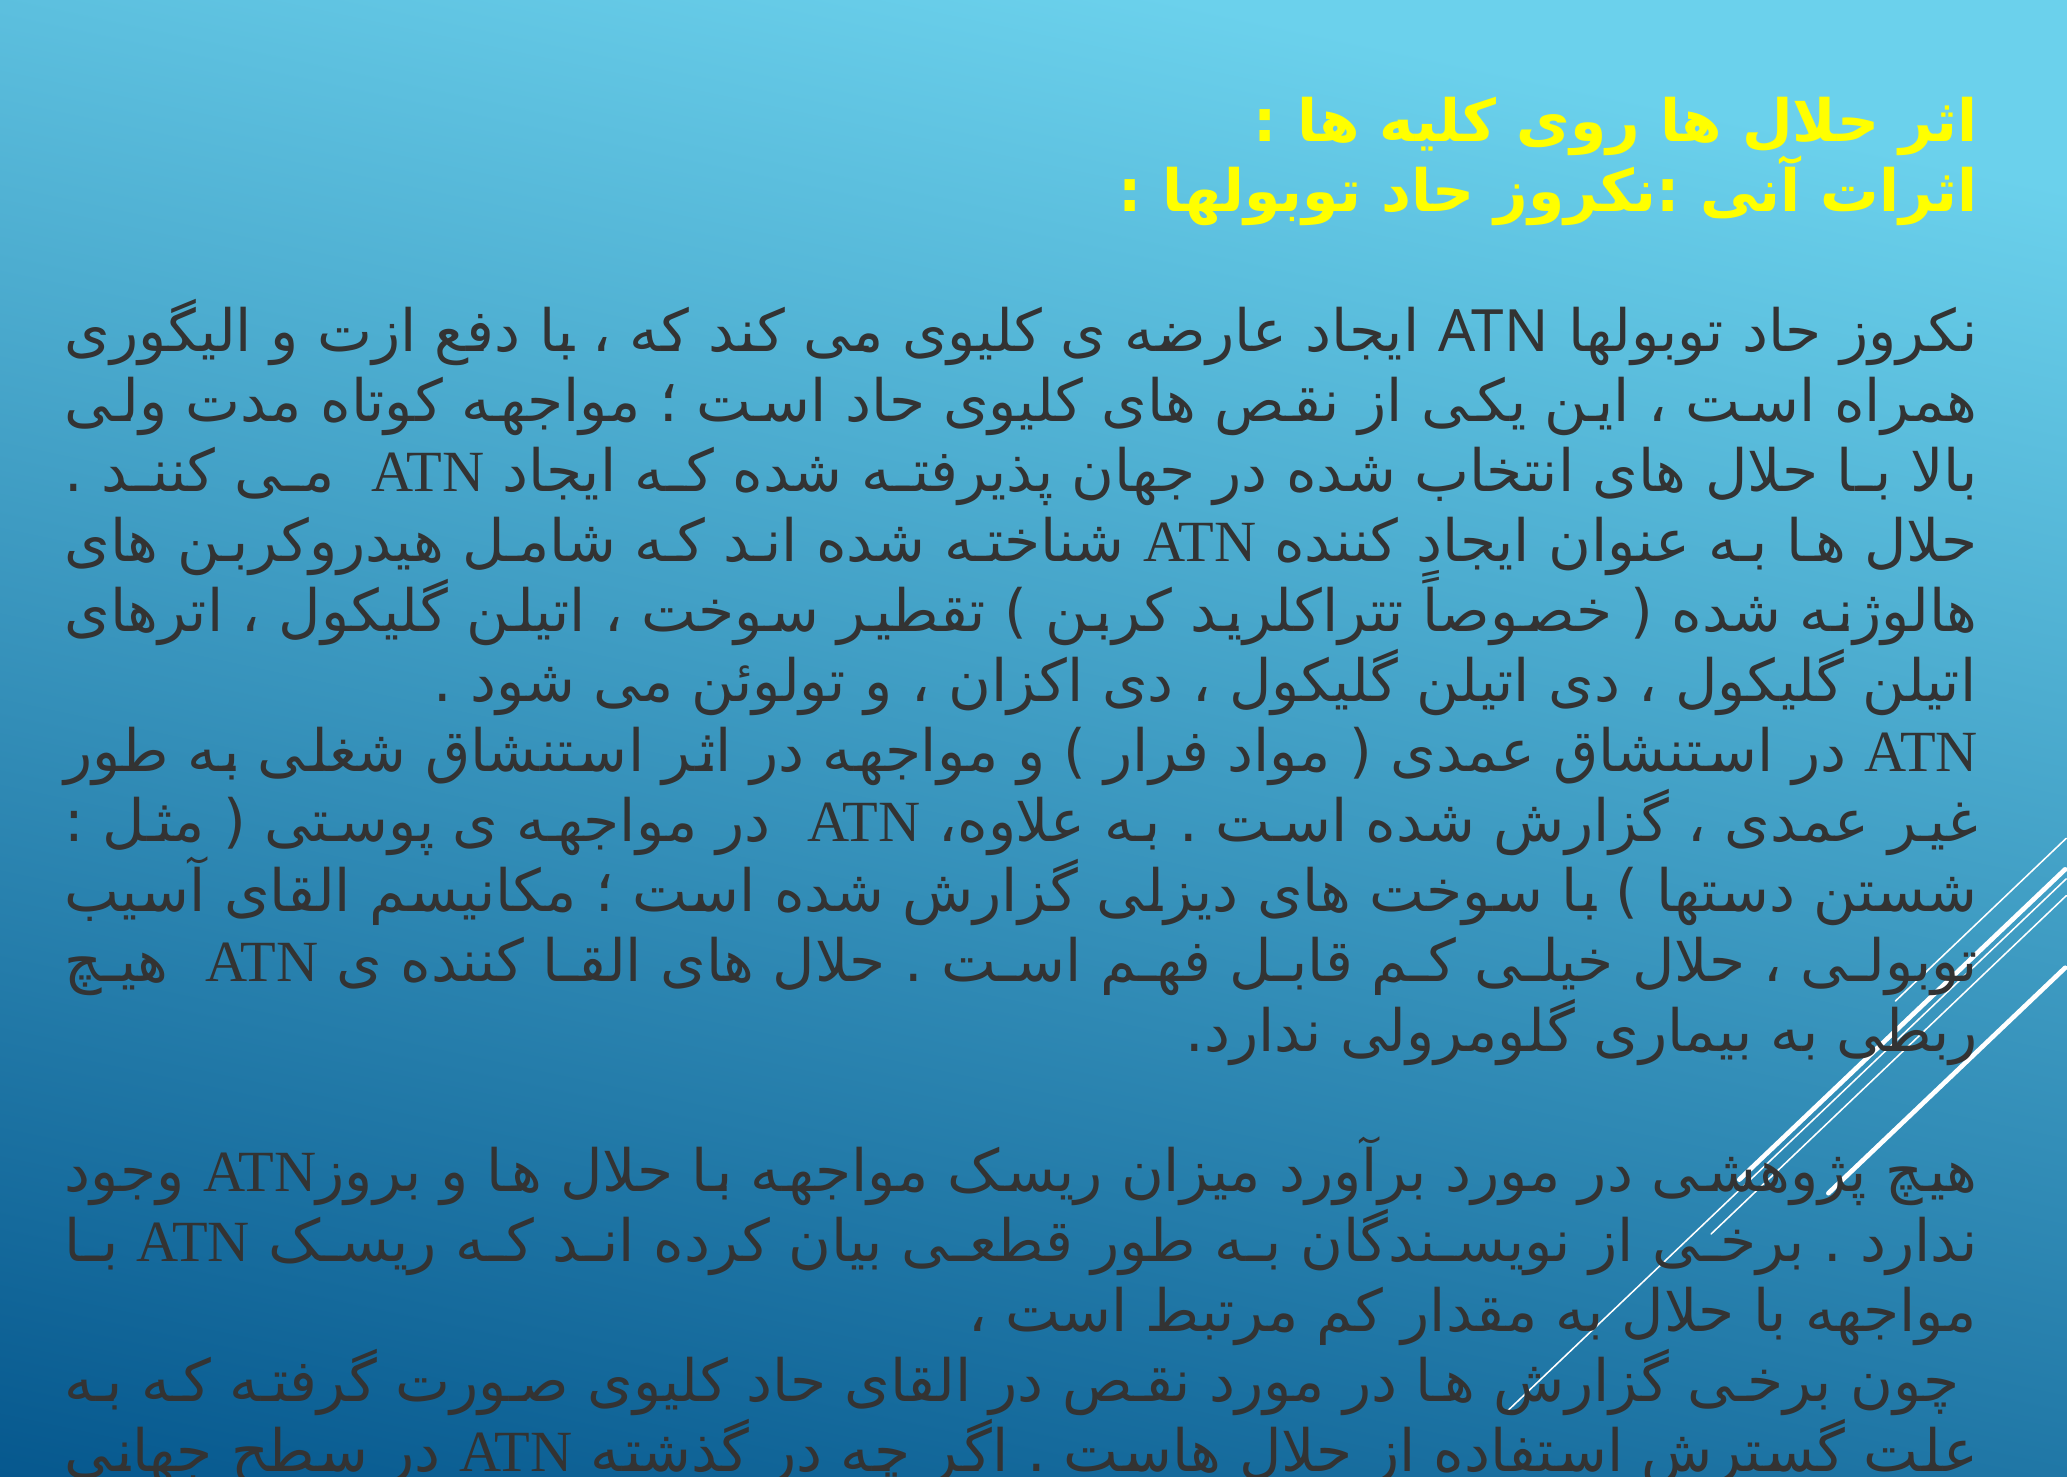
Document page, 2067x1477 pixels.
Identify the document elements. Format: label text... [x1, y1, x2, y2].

text_box اثر حلال ها روی کلیه ها : اثرات آنی :نکروز حاد توبولها : نکروز حاد توبولها ATN ایجاد عارضه ی کلیوی می کند که ، با دفع ازت و الیگوری همراه است ، این یکی از نقص های کلیوی حاد است ؛ مواجهه کوتاه مدت ولی بالا با حلال های انتخاب شده در جهان پذیرفته شده که ایجاد ATN می کنند . حلال ها به عنوان ایجاد کننده ATN شناخته شده اند که شامل هیدروکربن های هالوژنه شده ( خصوصاً تتراکلرید کربن ) تقطیر سوخت ، اتیلن گلیکول ، اترهای اتیلن گلیکول ، دی اتیلن گلیکول ، دی اکزان ، و تولوئن می شود . ATN در استنشاق عمدی ( مواد فرار ) و مواجهه در اثر استنشاق شغلی به طور غیر عمدی ، گزارش شده است . به علاوه، ATN در مواجهه ی پوستی ( مثل : شستن دستها ) با سوخت های دیزلی گزارش شده است ؛ مکانیسم القای آسیب توبولی ، حلال خیلی کم قابل فهم است . حلال های القا کننده ی ATN هیچ ربطی به بیماری گلومرولی ندارد. هیچ پژوهشی در مورد برآورد میزان ریسک مواجهه با حلال ها و بروزATN وجود ندارد . برخی از نویسندگان به طور قطعی بیان کرده اند که ریسک ATN با مواجهه با حلال به مقدار کم مرتبط است ، چون برخی گزارش ها در مورد نقص در القای حاد کلیوی صورت گرفته که به علت گسترش استفاده از حلال هاست . اگر چه در گذشته ATN در سطح جهانی کشنده بود ، احیا از طریق دیالیز کلیوی به سادگی امکان پذیر است. [50, 75, 1993, 1477]
